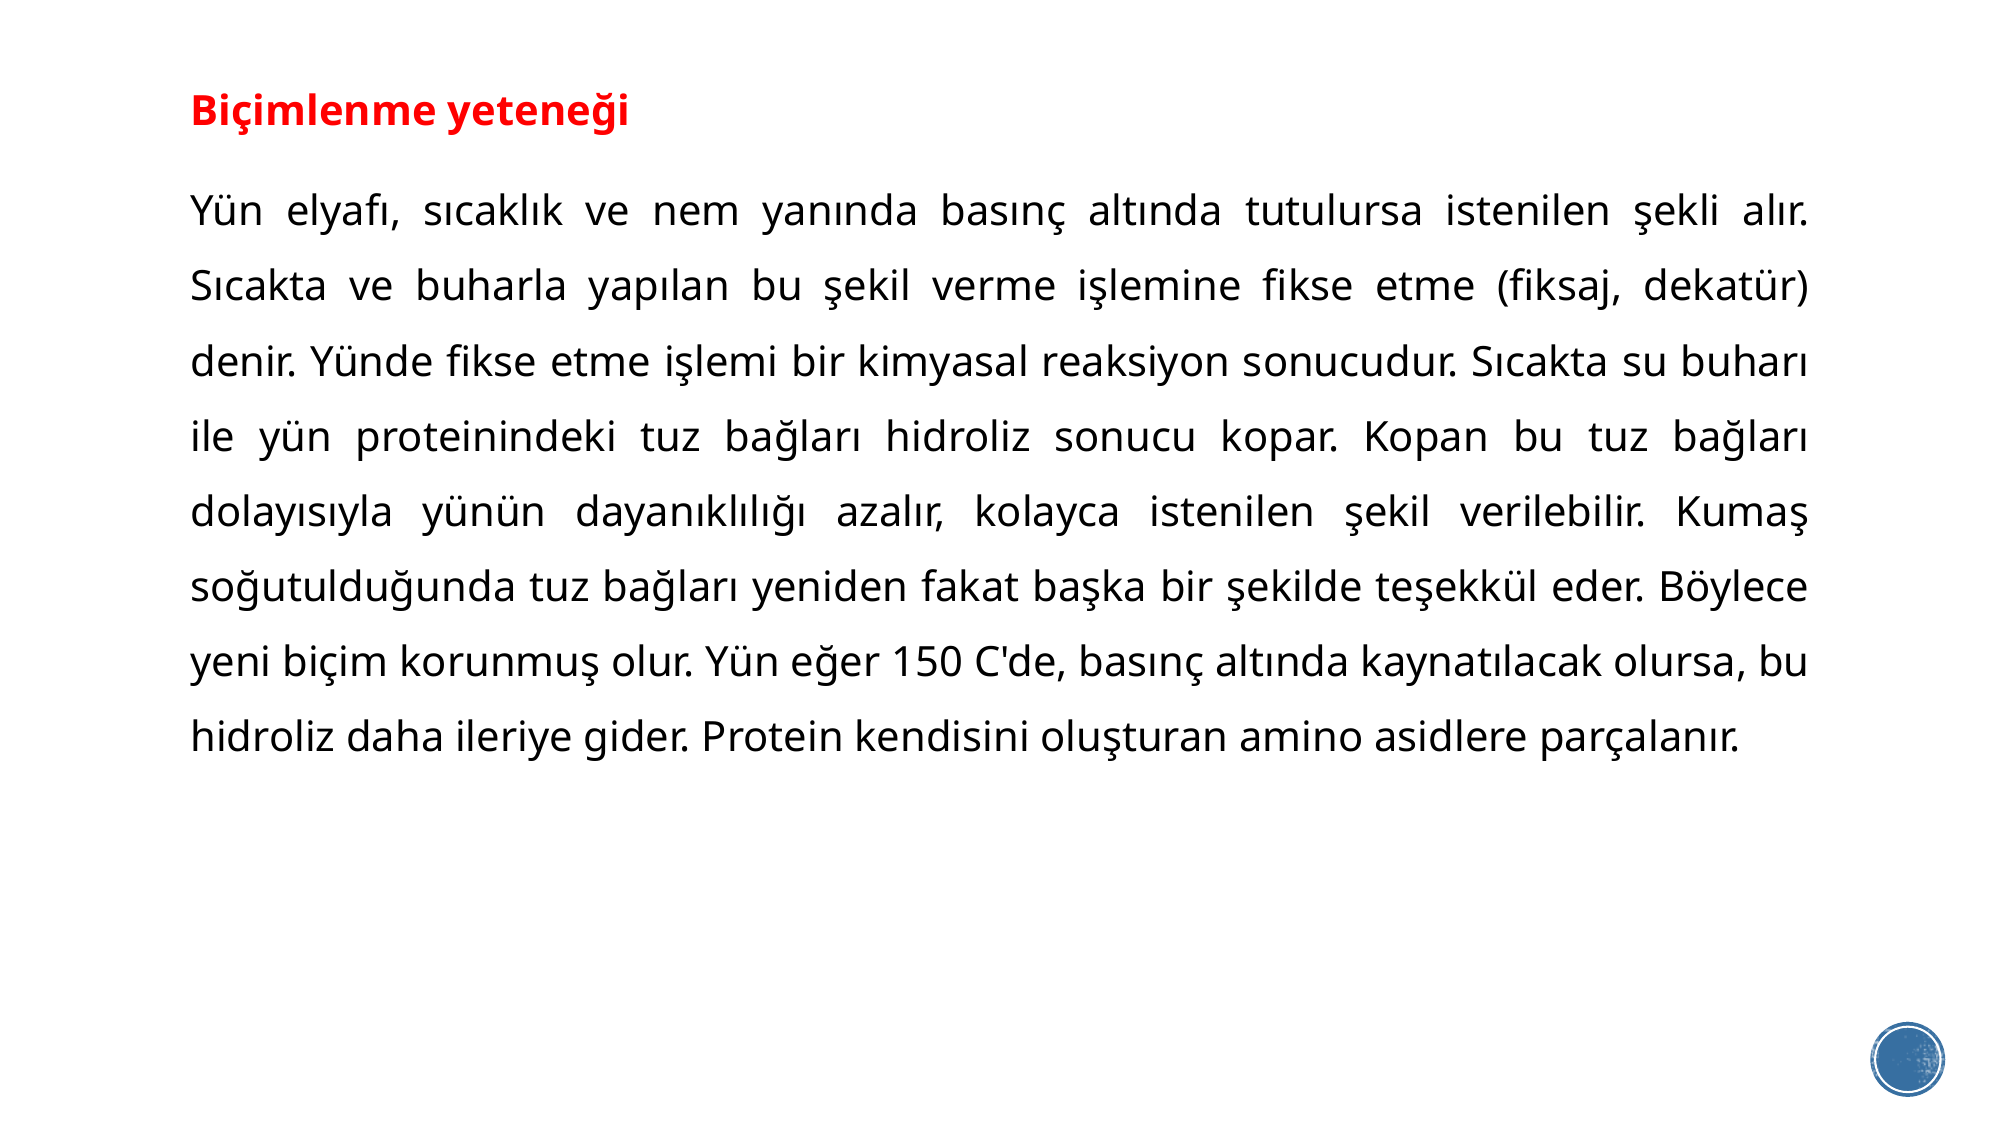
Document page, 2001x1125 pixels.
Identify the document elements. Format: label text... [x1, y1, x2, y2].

list Biçimlenme yeteneği Yün elyafı, sıcaklık ve nem yanında basınç altında tutulursa istenilen şekli alır. Sıcakta ve buharla yapılan bu şekil verme işlemine fikse etme (fiksaj, dekatür) denir. Yünde fikse etme işlemi bir kimyasal reaksiyon sonucudur. Sıcakta su buharı ile yün proteinindeki tuz bağları hidroliz sonucu kopar. Kopan bu tuz bağları dolayısıyla yünün dayanıklılığı azalır, kolayca istenilen şekil verilebilir. Kumaş soğutulduğunda tuz bağları yeniden fakat başka bir şekilde teşekkül eder. Böylece yeni biçim korunmuş olur. Yün eğer 150 C'de, basınç altında kaynatılacak olursa, bu hidroliz daha ileriye gider. Protein kendisini oluşturan amino asidlere parçalanır. [175, 81, 1826, 1013]
